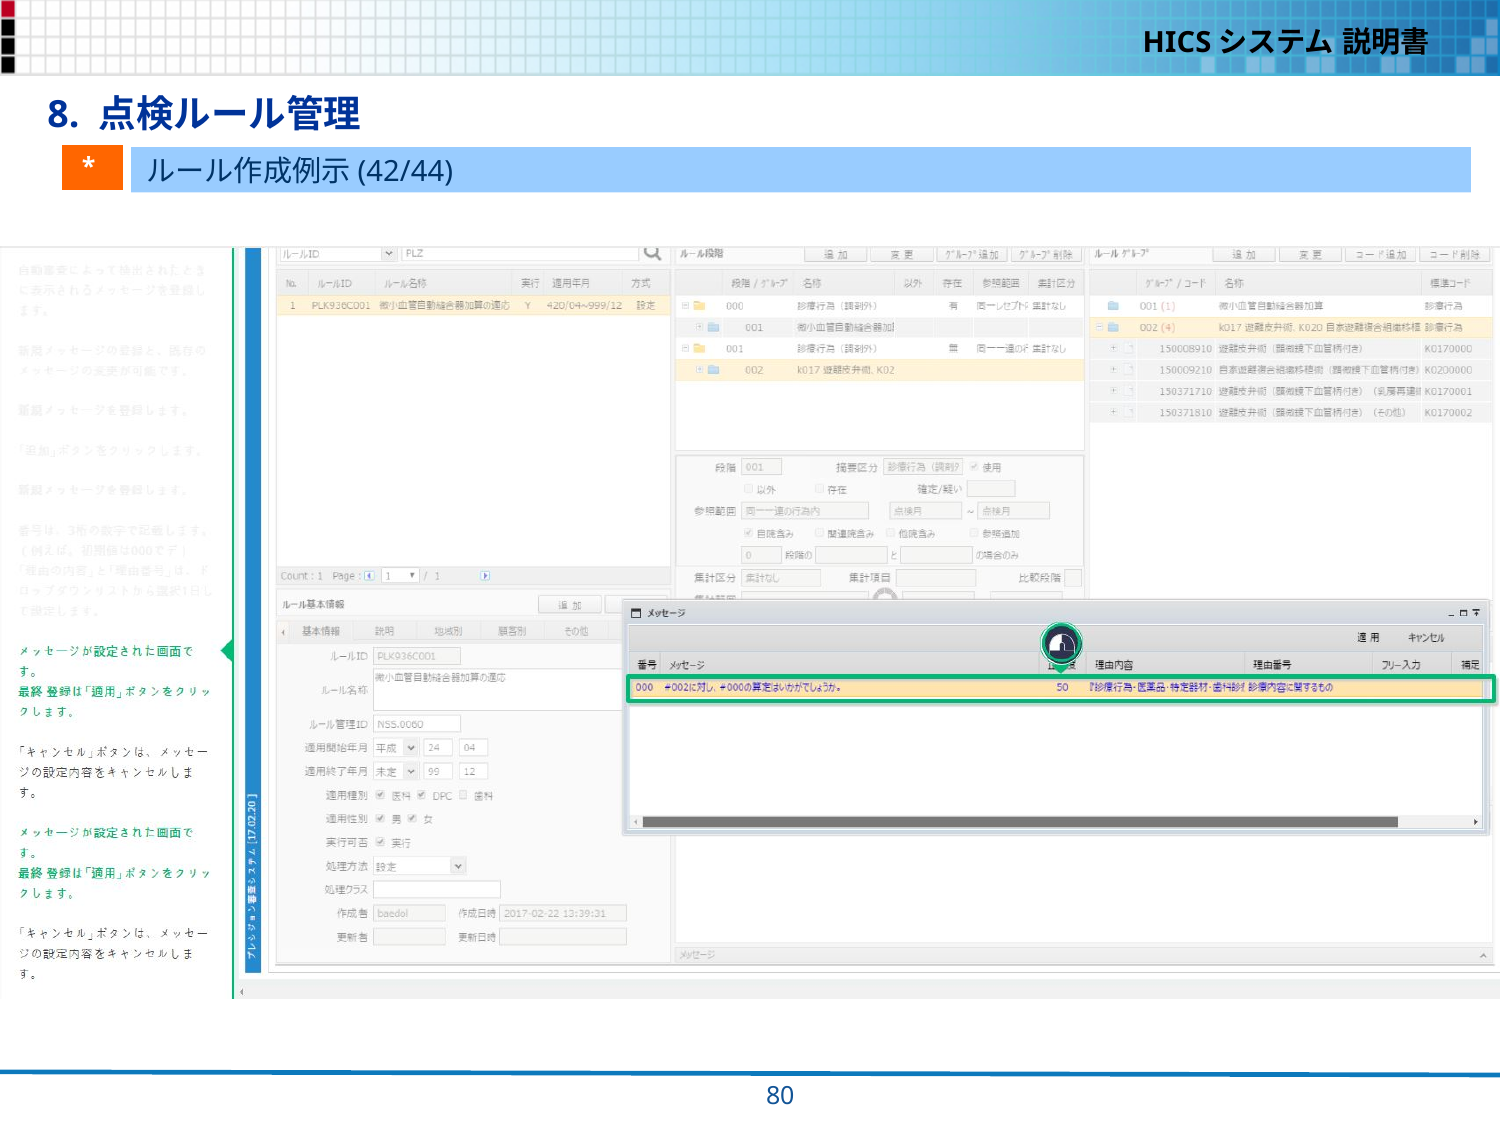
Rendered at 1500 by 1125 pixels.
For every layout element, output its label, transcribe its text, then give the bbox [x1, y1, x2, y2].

picture [0, 0, 1500, 76]
picture [0, 245, 1500, 1000]
text_box * [60, 143, 125, 191]
text_box 8. 点検ルール管理 [32, 90, 1494, 153]
slide_number 229 [729, 1071, 810, 1115]
text_box ルール作成例示(42/44) [131, 147, 1471, 193]
